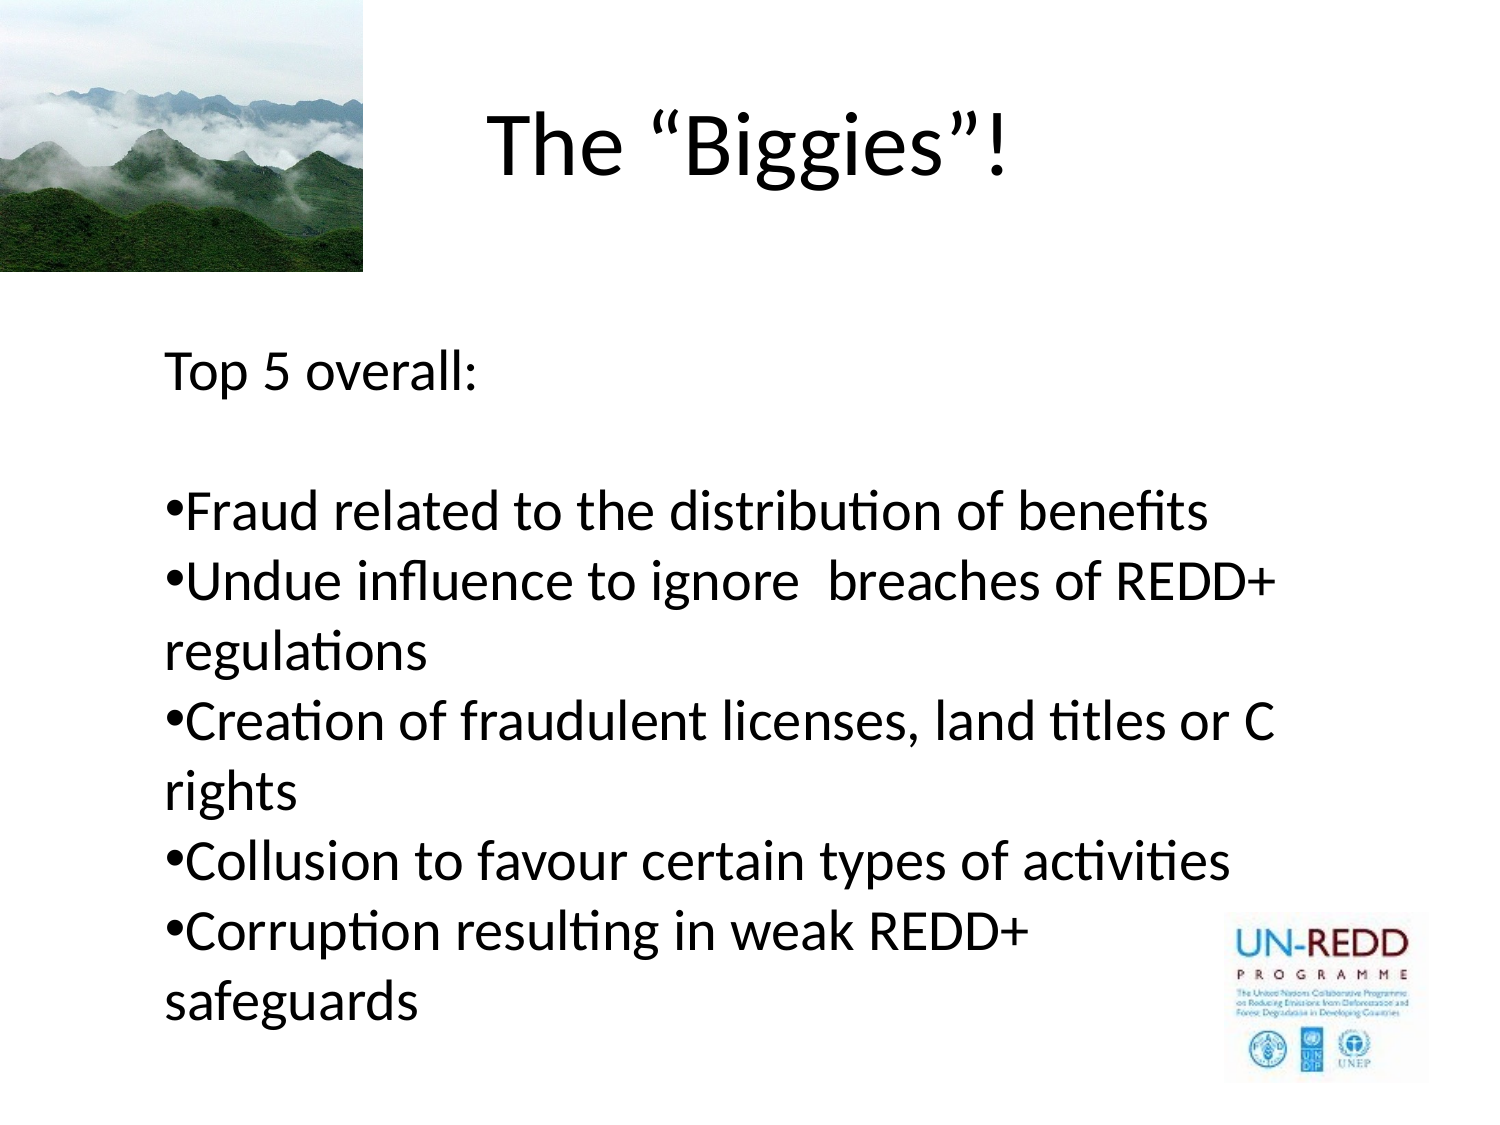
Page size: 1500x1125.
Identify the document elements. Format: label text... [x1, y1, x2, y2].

picture [1224, 912, 1429, 1083]
text_box Top 5 overall: Fraud related to the distribution of benefits Undue influence to ignore breaches of REDD+ regulations Creation of fraudulent licenses, land titles or C rights Collusion to favour certain types of activities Corruption resulting in weak REDD+ safeguards [149, 324, 1338, 1040]
picture [0, 0, 363, 273]
title The “Biggies”! [366, 45, 1425, 233]
